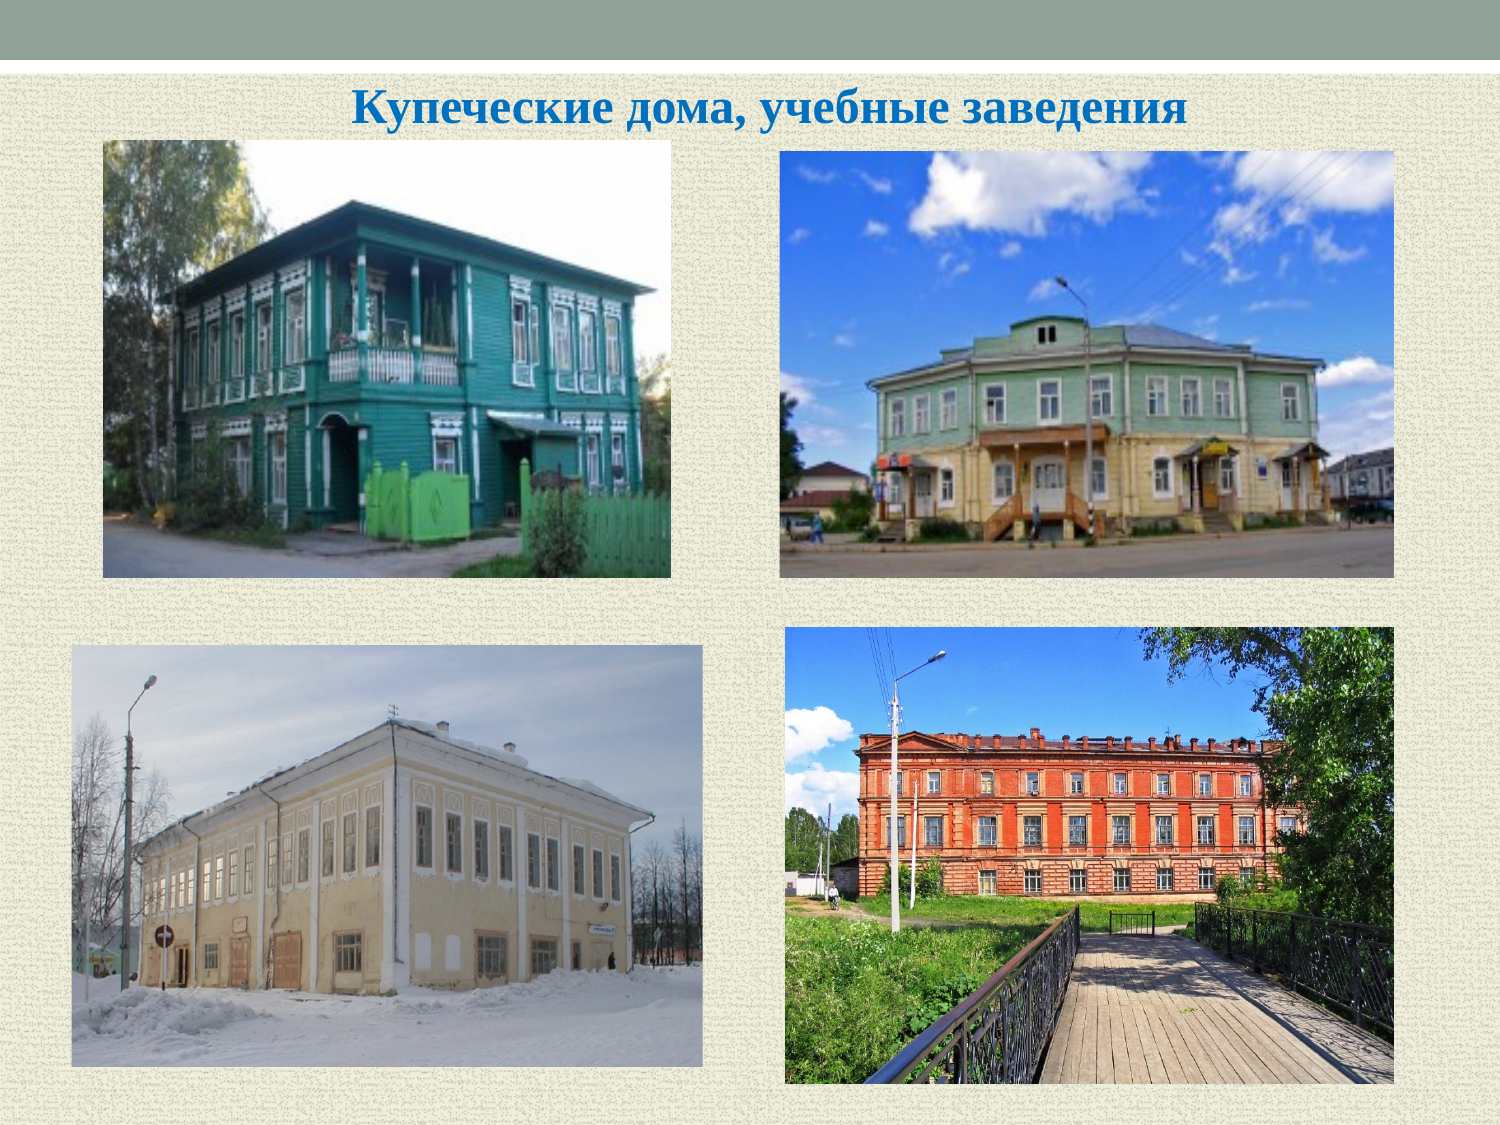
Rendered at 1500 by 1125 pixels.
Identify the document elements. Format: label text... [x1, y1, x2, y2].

picture [779, 151, 1395, 578]
text_box Купеческие дома, учебные заведения [336, 66, 1247, 142]
picture [785, 627, 1395, 1085]
picture [103, 140, 671, 578]
picture [71, 644, 703, 1067]
